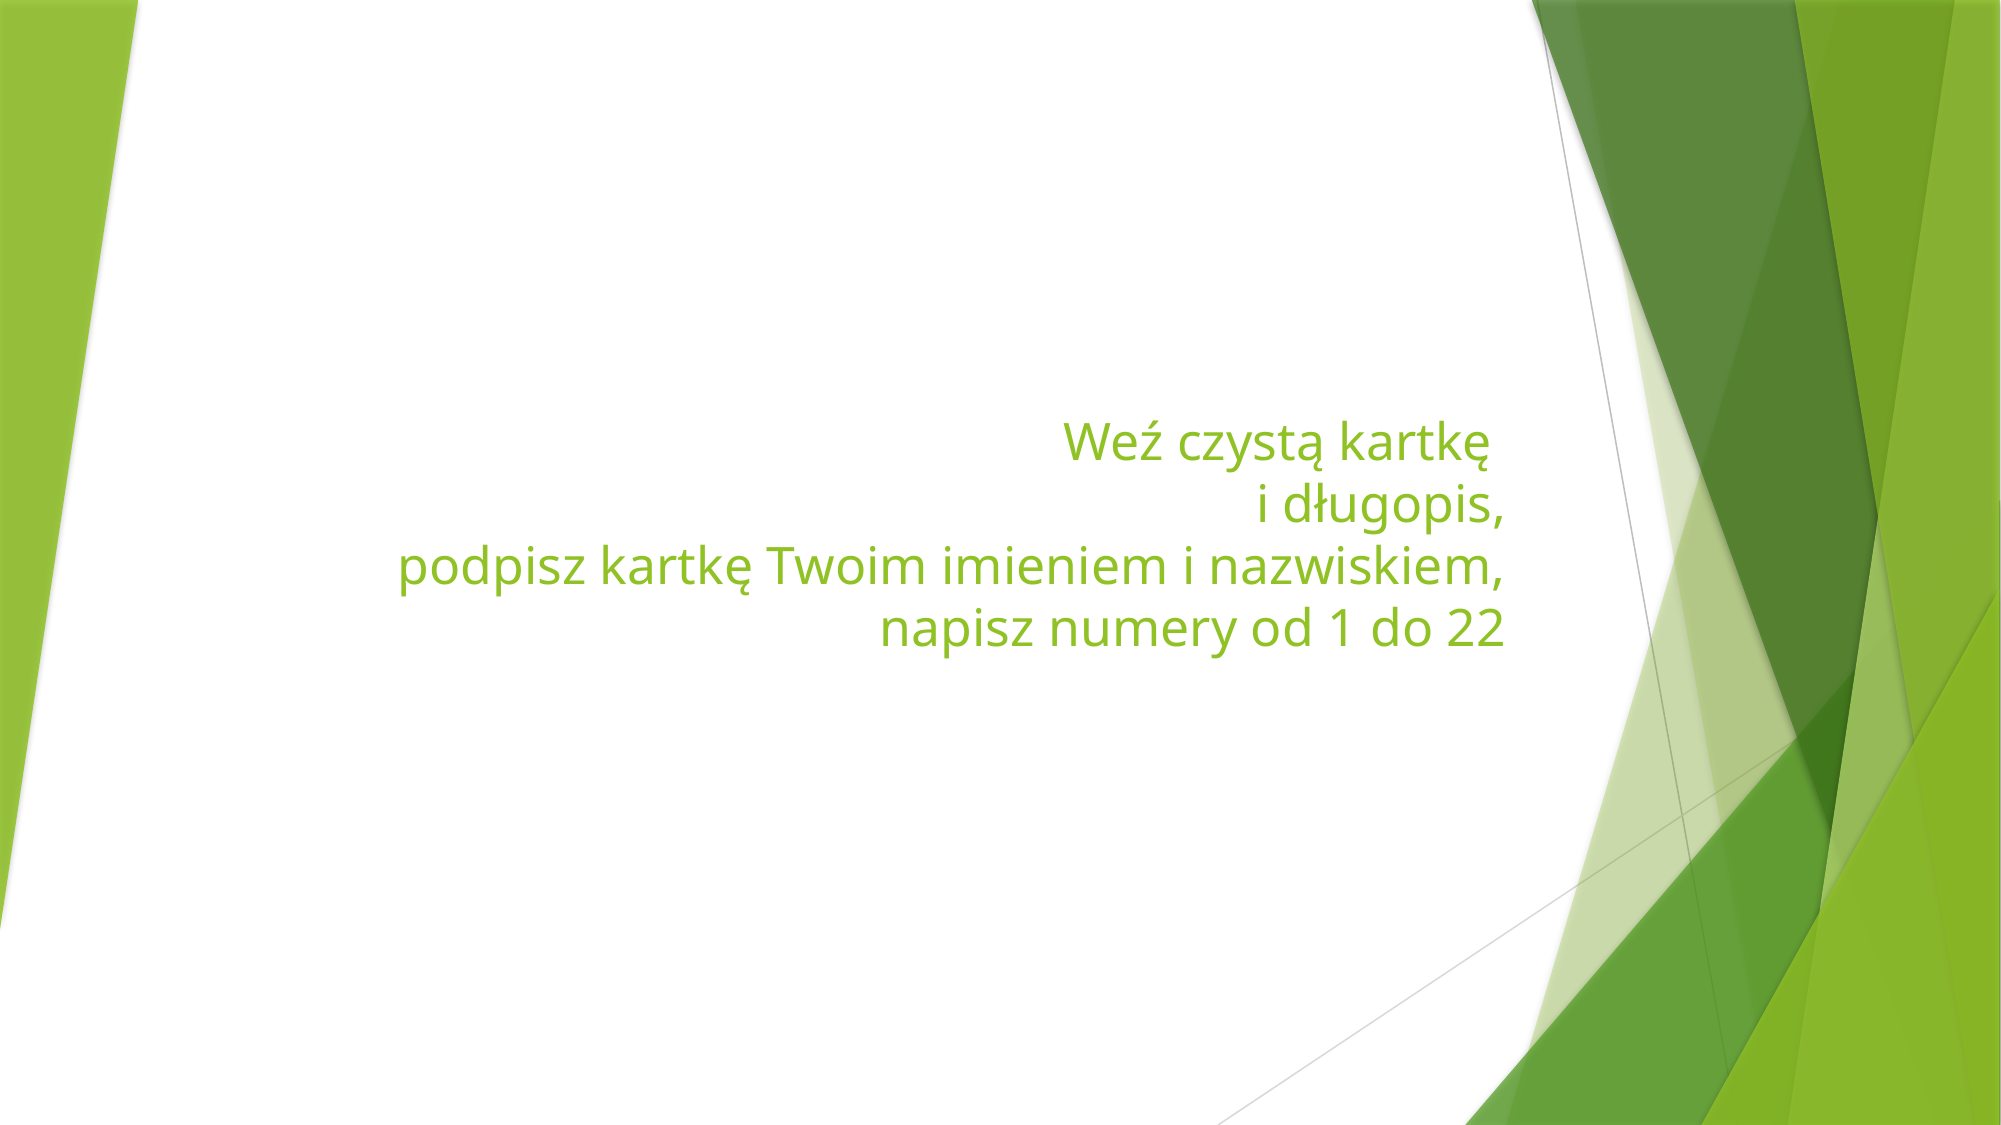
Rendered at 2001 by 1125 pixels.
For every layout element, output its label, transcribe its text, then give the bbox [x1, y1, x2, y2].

title Weź czystą kartkę i długopis, podpisz kartkę Twoim imieniem i nazwiskiem, napisz numery od 1 do 22 [247, 394, 1522, 665]
